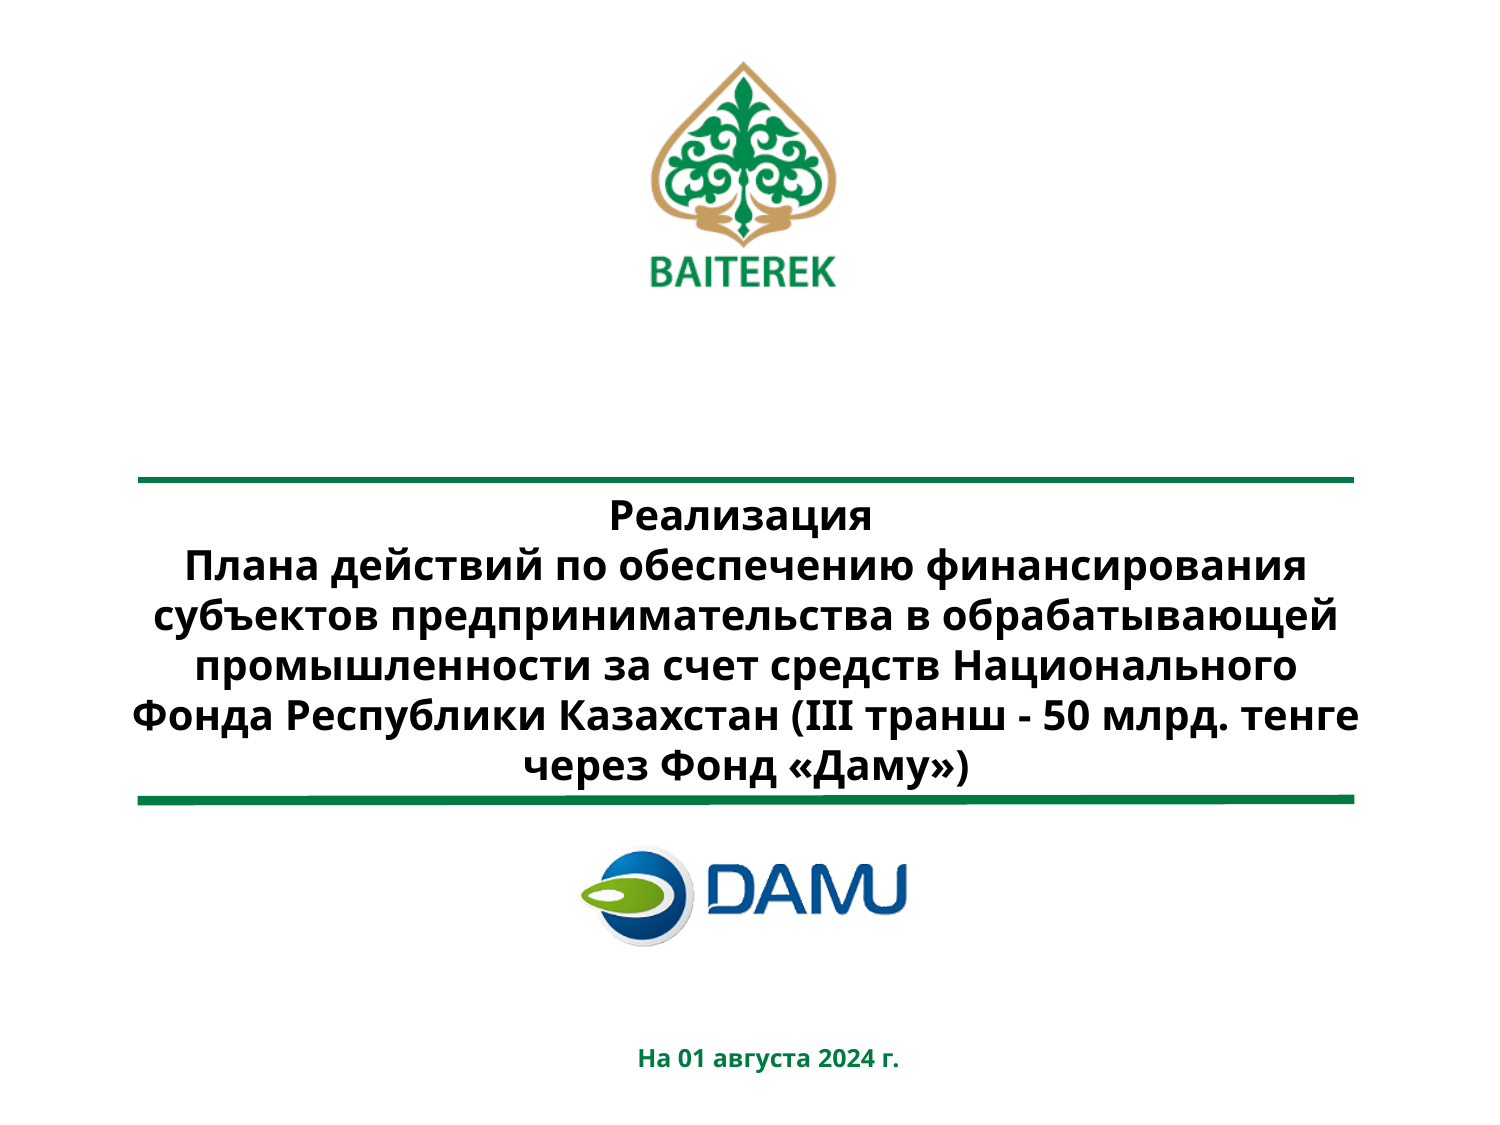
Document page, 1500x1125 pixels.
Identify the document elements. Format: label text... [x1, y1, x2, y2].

text_box На 01 августа 2024 г. [608, 1035, 929, 1082]
text_box Реализация Плана действий по обеспечению финансирования субъектов предпринимательства в обрабатывающей промышленности за счет средств Национального Фонда Республики Казахстан (ІІІ транш - 50 млрд. тенге через Фонд «Даму») [112, 481, 1381, 797]
picture [577, 845, 908, 948]
picture [631, 54, 854, 304]
